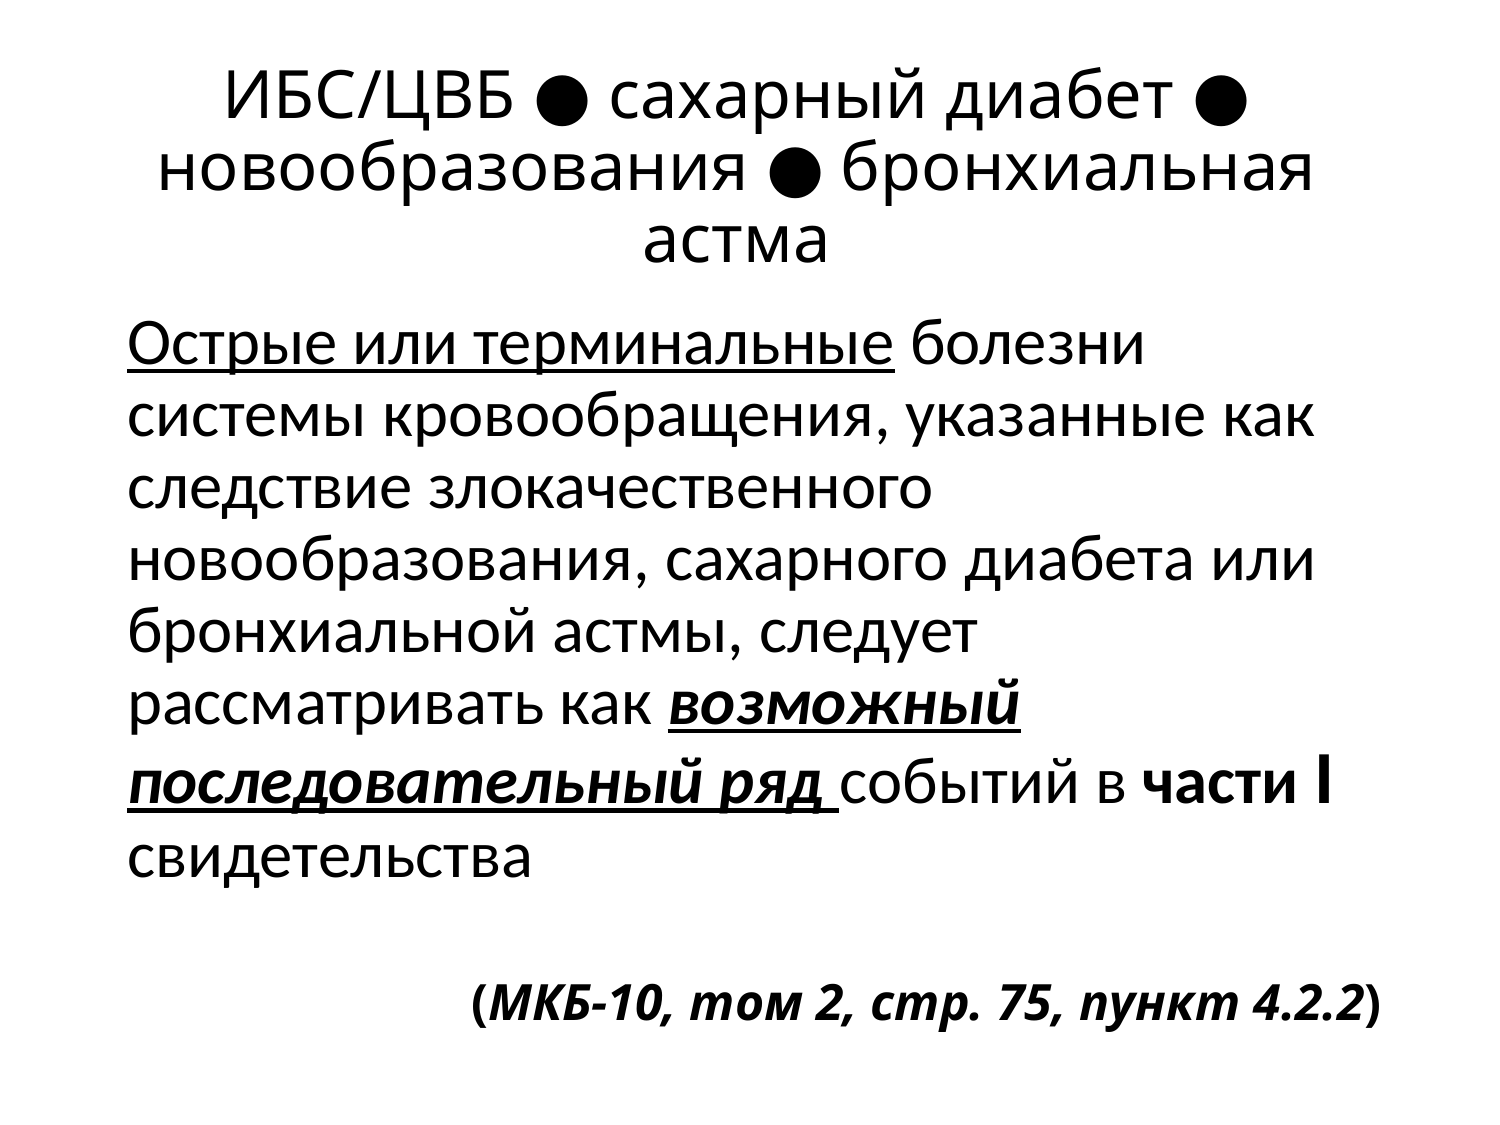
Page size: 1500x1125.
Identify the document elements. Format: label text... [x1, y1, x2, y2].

list Острые или терминальные болезни системы кровообращения, указанные как следствие злокачественного новообразования, сахарного диабета или бронхиальной астмы, следует рассматривать как возможный последовательный ряд событий в части I свидетельства (МКБ-10, том 2, стр. 75, пункт 4.2.2) [112, 299, 1397, 1071]
title ИБС/ЦВБ ● сахарный диабет ● новообразования ● бронхиальная астма [76, 59, 1397, 278]
